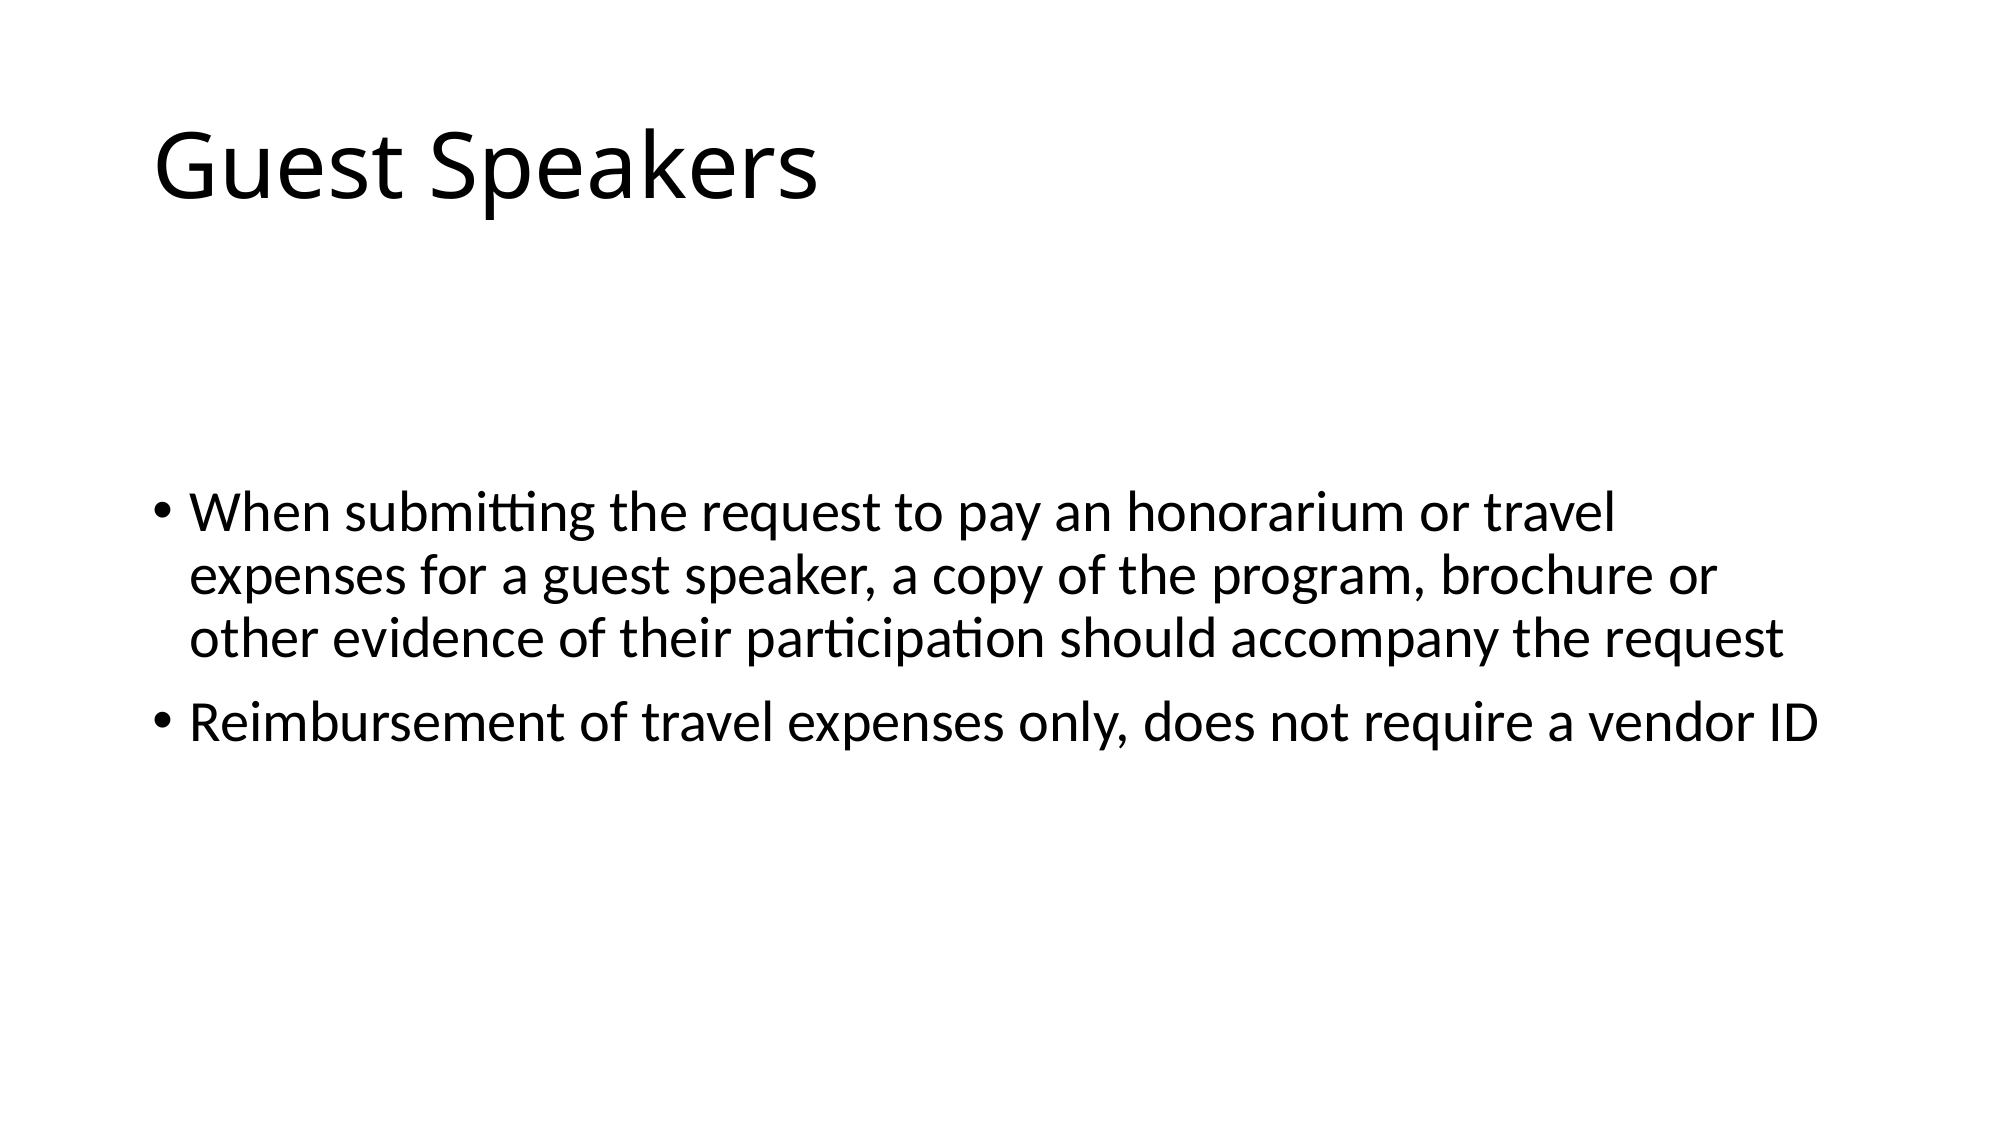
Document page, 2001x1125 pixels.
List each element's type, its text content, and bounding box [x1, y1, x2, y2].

list When submitting the request to pay an honorarium or travel expenses for a guest speaker, a copy of the program, brochure or other evidence of their participation should accompany the request Reimbursement of travel expenses only, does not require a vendor ID [137, 299, 1863, 1014]
title Guest Speakers [137, 59, 1863, 278]
